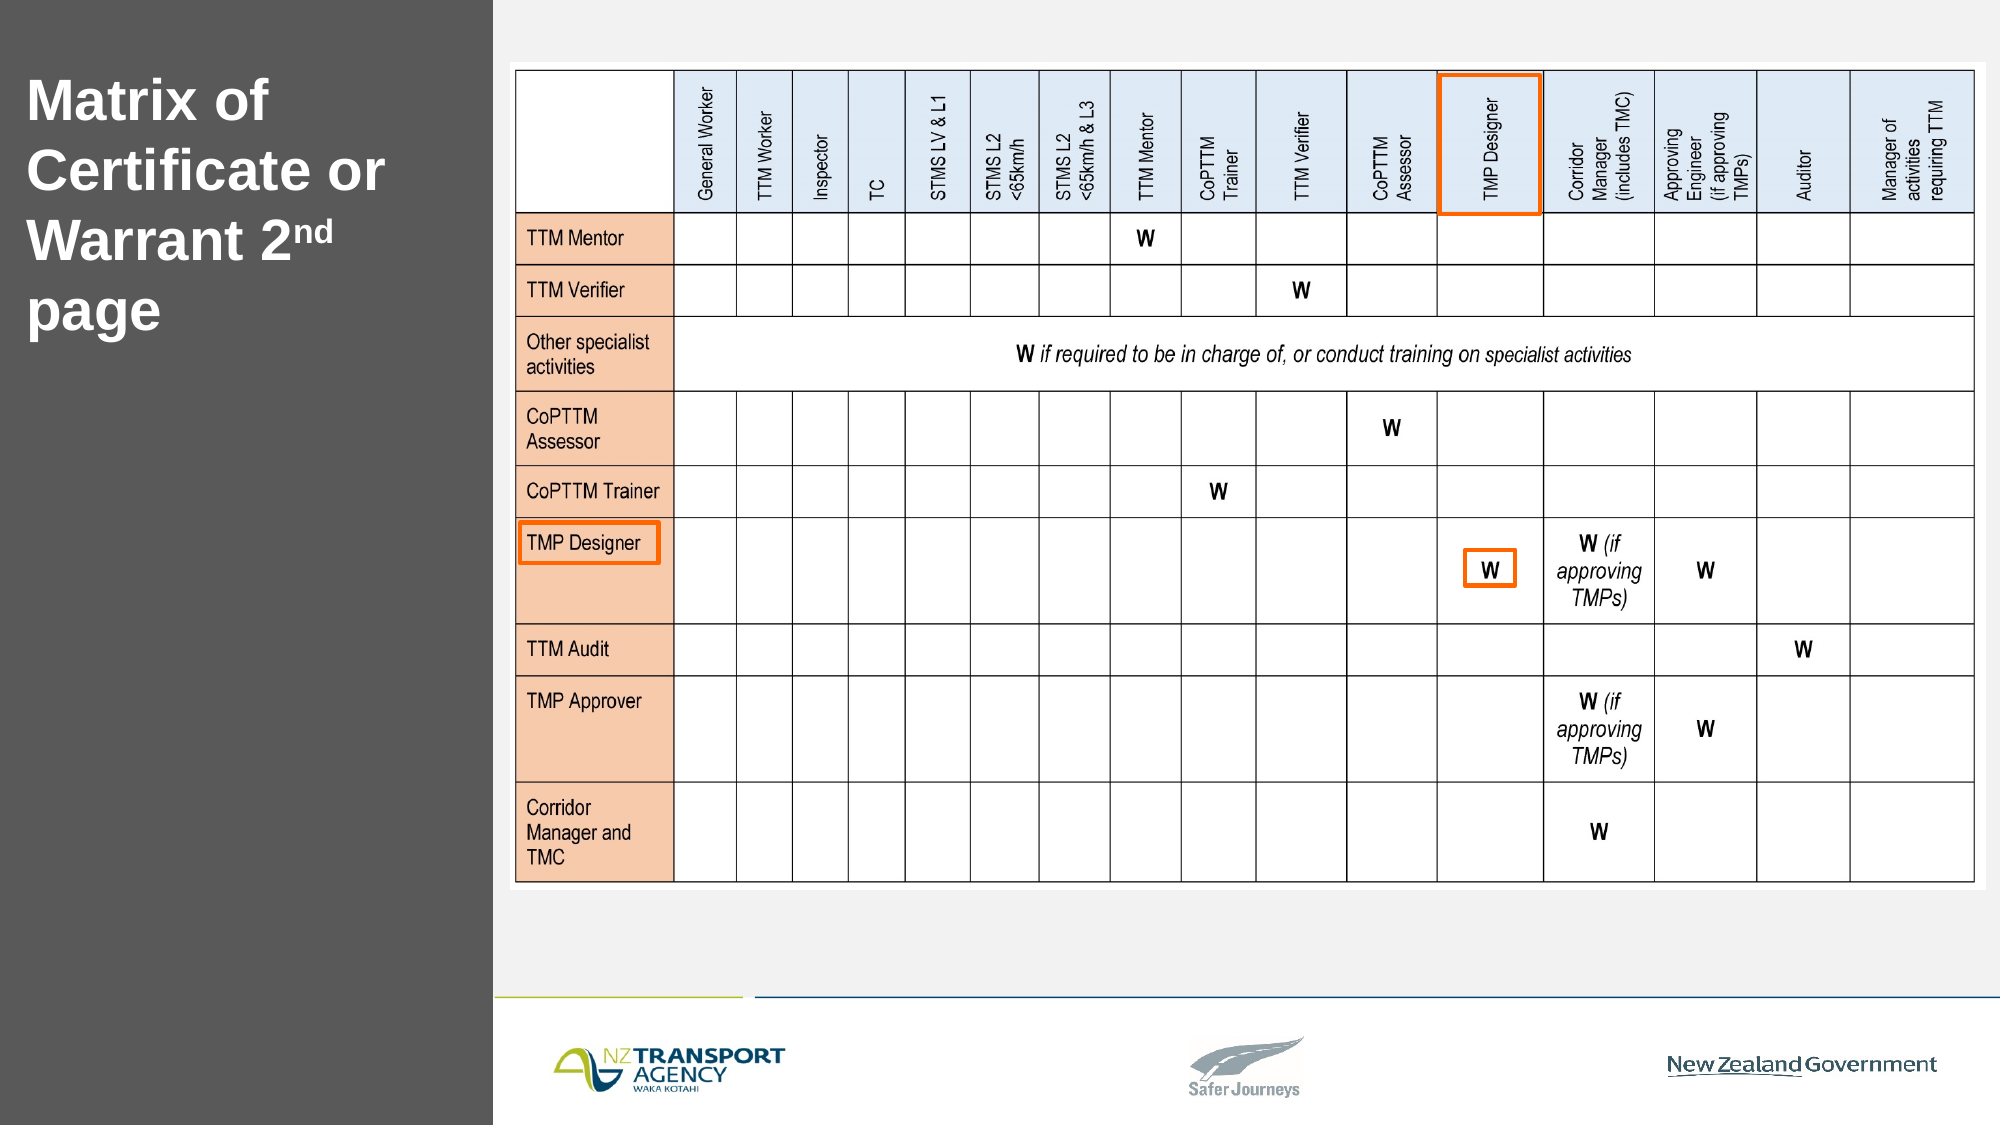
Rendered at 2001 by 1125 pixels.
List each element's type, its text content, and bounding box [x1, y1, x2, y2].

picture [1189, 1036, 1304, 1098]
title Matrix of Certificate or Warrant 2nd page [11, 54, 486, 1003]
picture [536, 1033, 802, 1107]
picture [509, 62, 1986, 890]
picture [1668, 1056, 1937, 1077]
